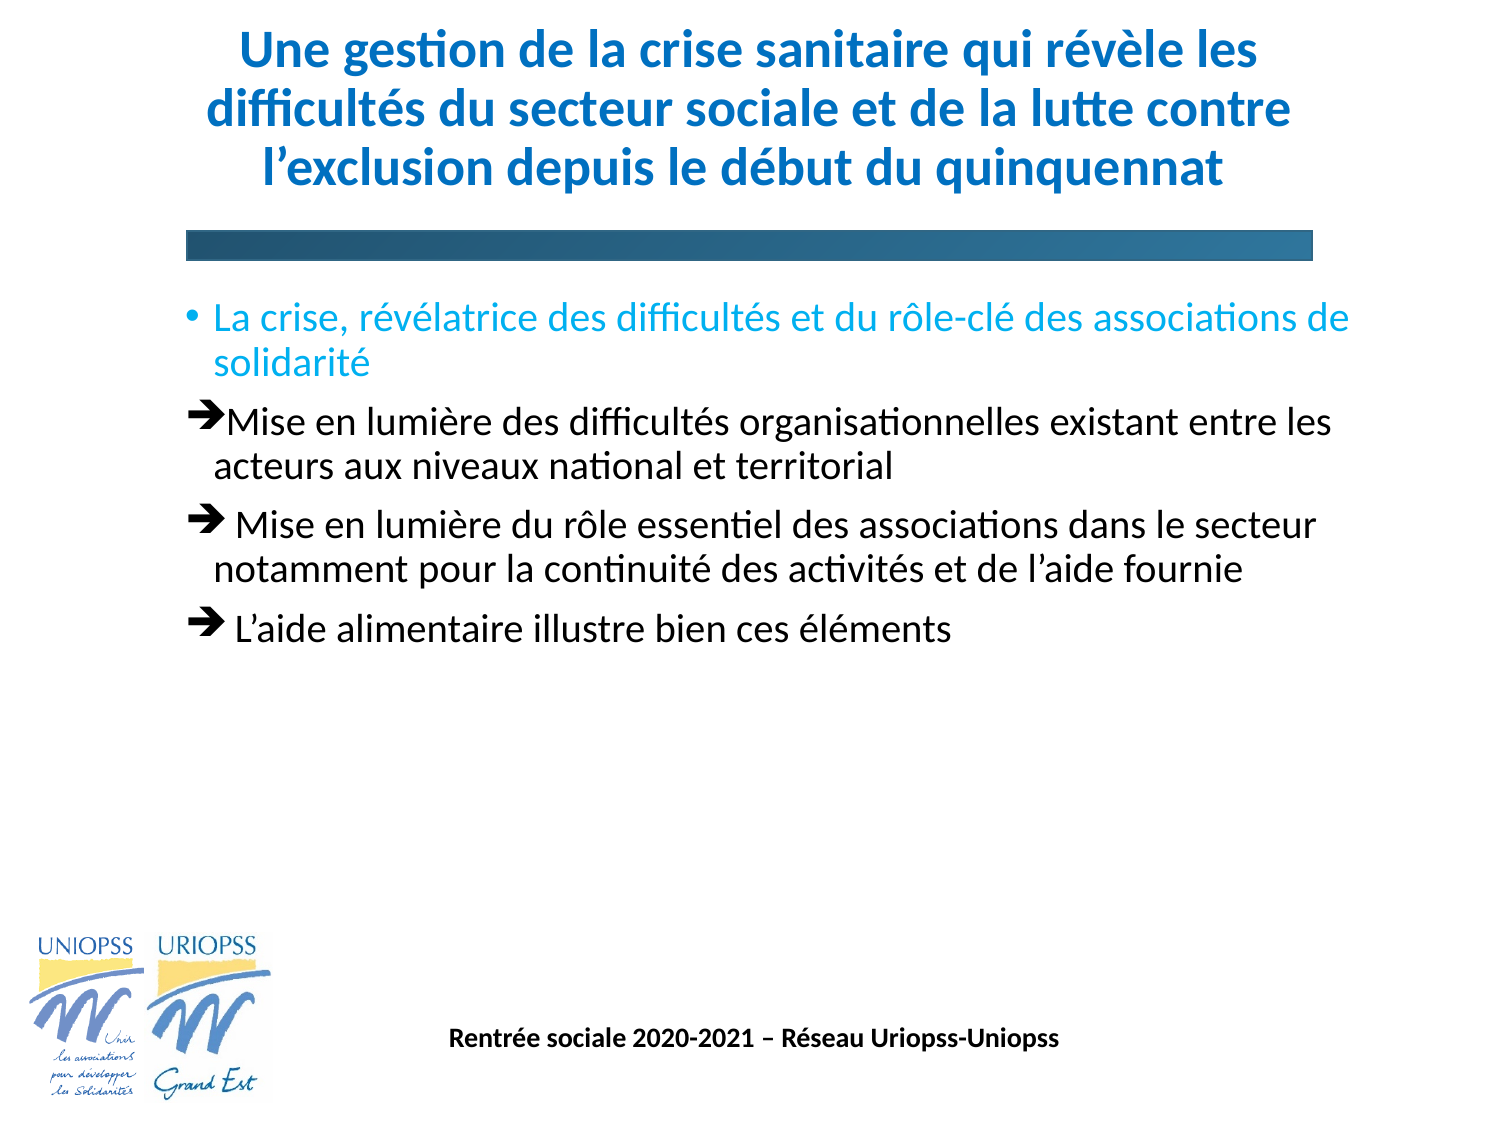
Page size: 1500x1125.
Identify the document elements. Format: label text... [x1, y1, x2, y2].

list La crise, révélatrice des difficultés et du rôle-clé des associations de solidarité Mise en lumière des difficultés organisationnelles existant entre les acteurs aux niveaux national et territorial Mise en lumière du rôle essentiel des associations dans le secteur notamment pour la continuité des activités et de l’aide fournie L’aide alimentaire illustre bien ces éléments [170, 287, 1400, 945]
title Une gestion de la crise sanitaire qui révèle les difficultés du secteur sociale et de la lutte contre l’exclusion depuis le début du quinquennat [187, 27, 1313, 205]
picture [20, 932, 273, 1103]
